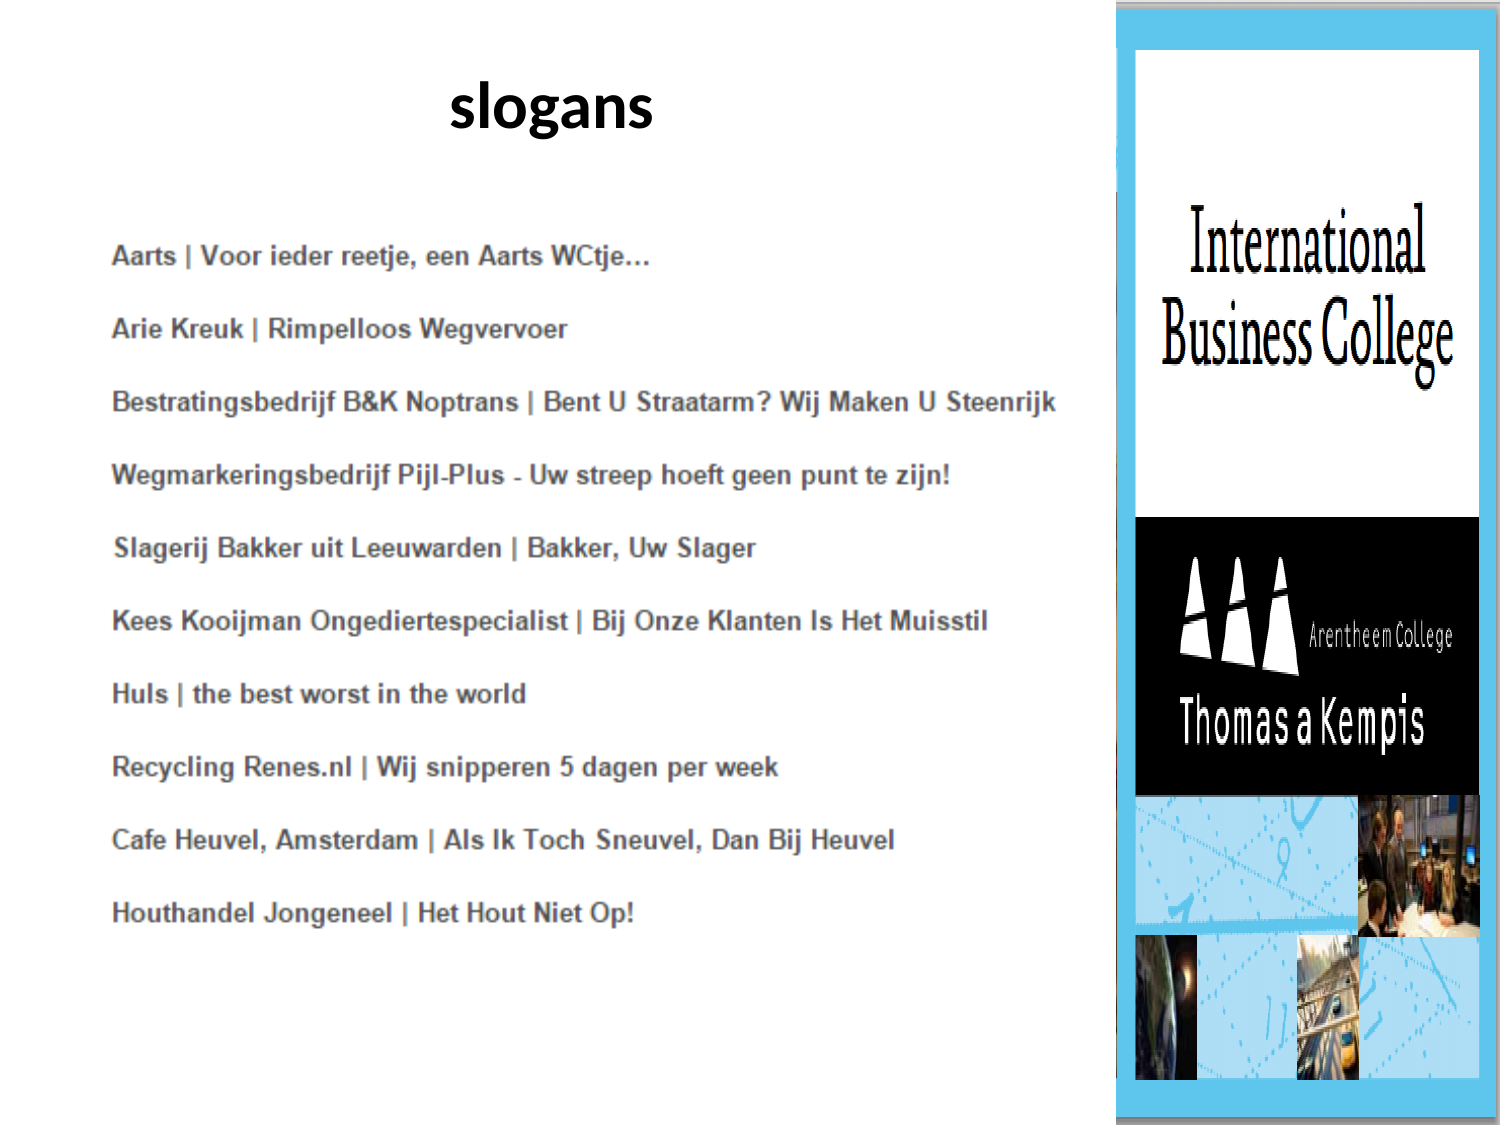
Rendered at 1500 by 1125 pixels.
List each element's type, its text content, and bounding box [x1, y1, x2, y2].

picture [100, 219, 1058, 941]
text_box slogans [194, 54, 998, 218]
picture [1115, 0, 1500, 1125]
